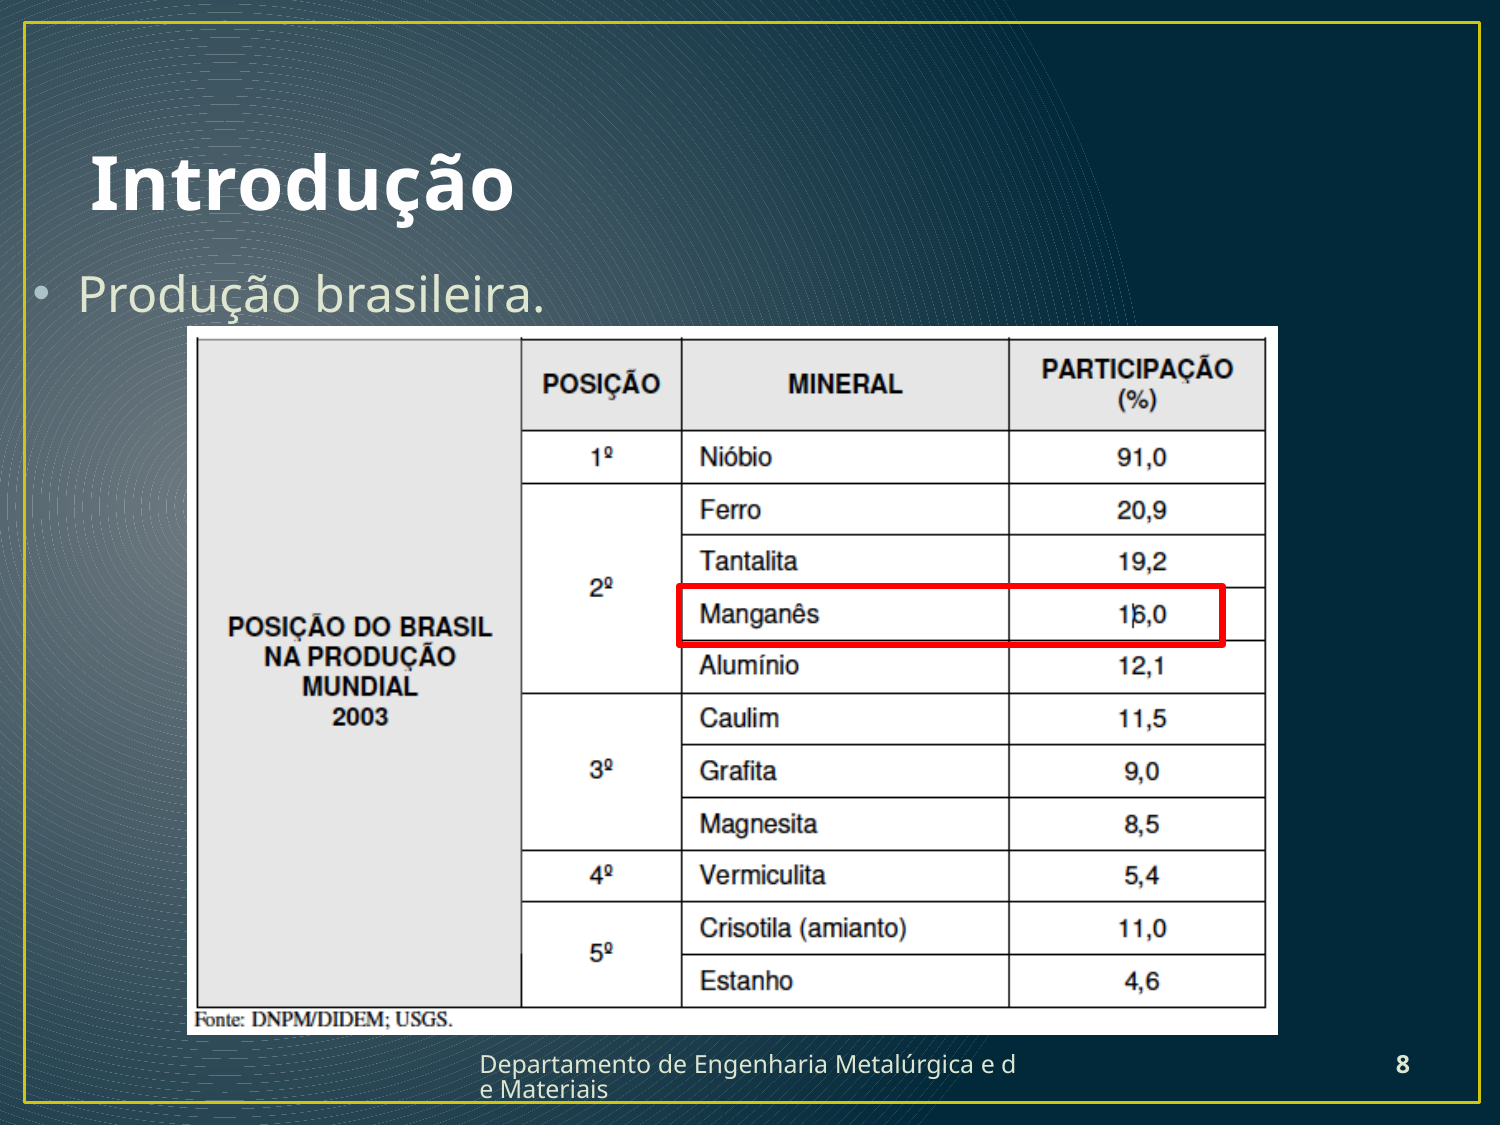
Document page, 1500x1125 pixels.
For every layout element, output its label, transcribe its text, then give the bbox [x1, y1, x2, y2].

footer Departamento de Engenharia Metalúrgica e de Materiais [464, 1046, 1036, 1096]
slide_number 8 [1074, 1035, 1425, 1096]
title Introdução [75, 45, 1425, 233]
list Produção brasileira. [17, 255, 1368, 973]
picture [186, 326, 1277, 1036]
